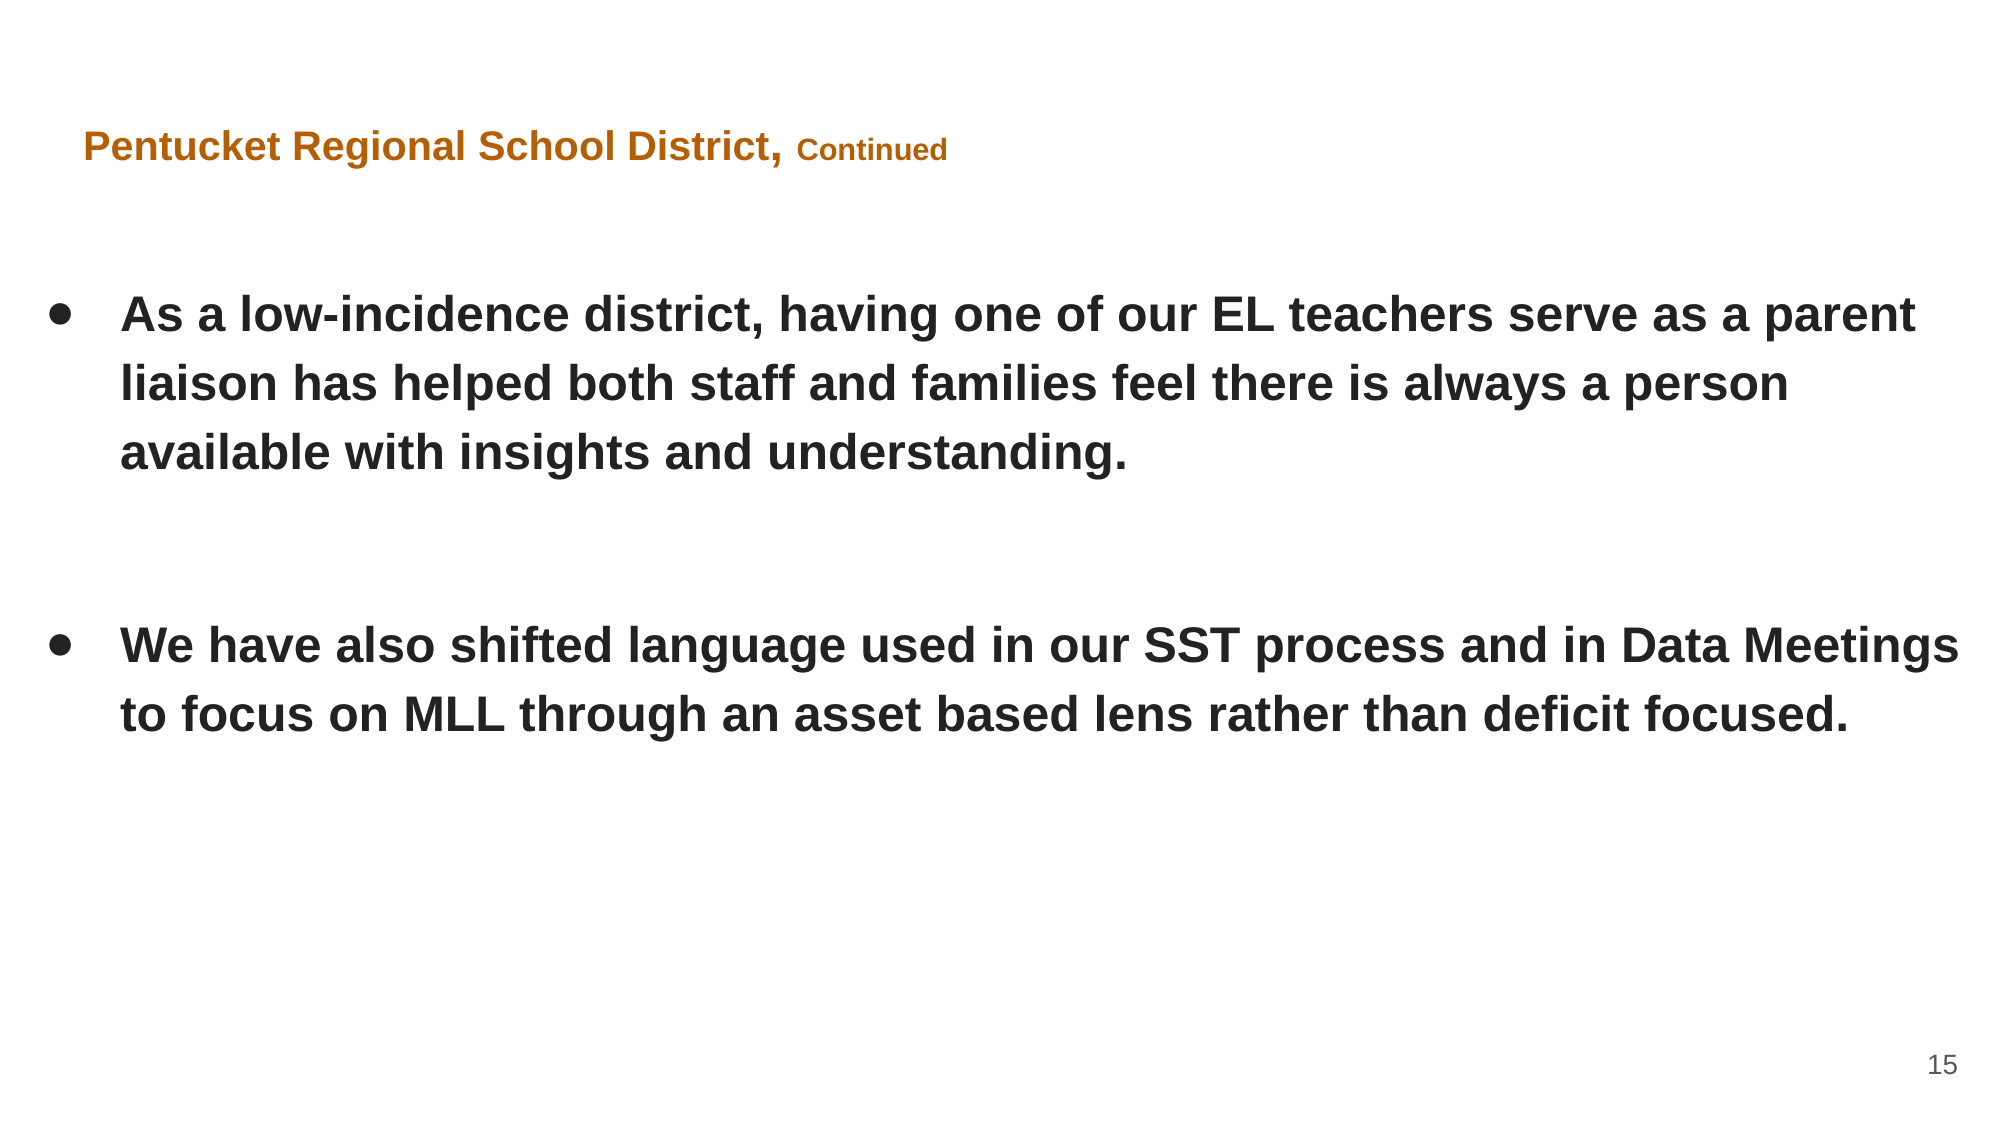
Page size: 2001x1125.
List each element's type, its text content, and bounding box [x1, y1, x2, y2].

text_box As a low-incidence district, having one of our EL teachers serve as a parent liaison has helped both staff and families feel there is always a person available with insights and understanding. We have also shifted language used in our SST process and in Data Meetings to focus on MLL through an asset based lens rather than deficit focused. [0, 0, 2000, 1105]
slide_number 15 [1853, 1019, 1974, 1106]
